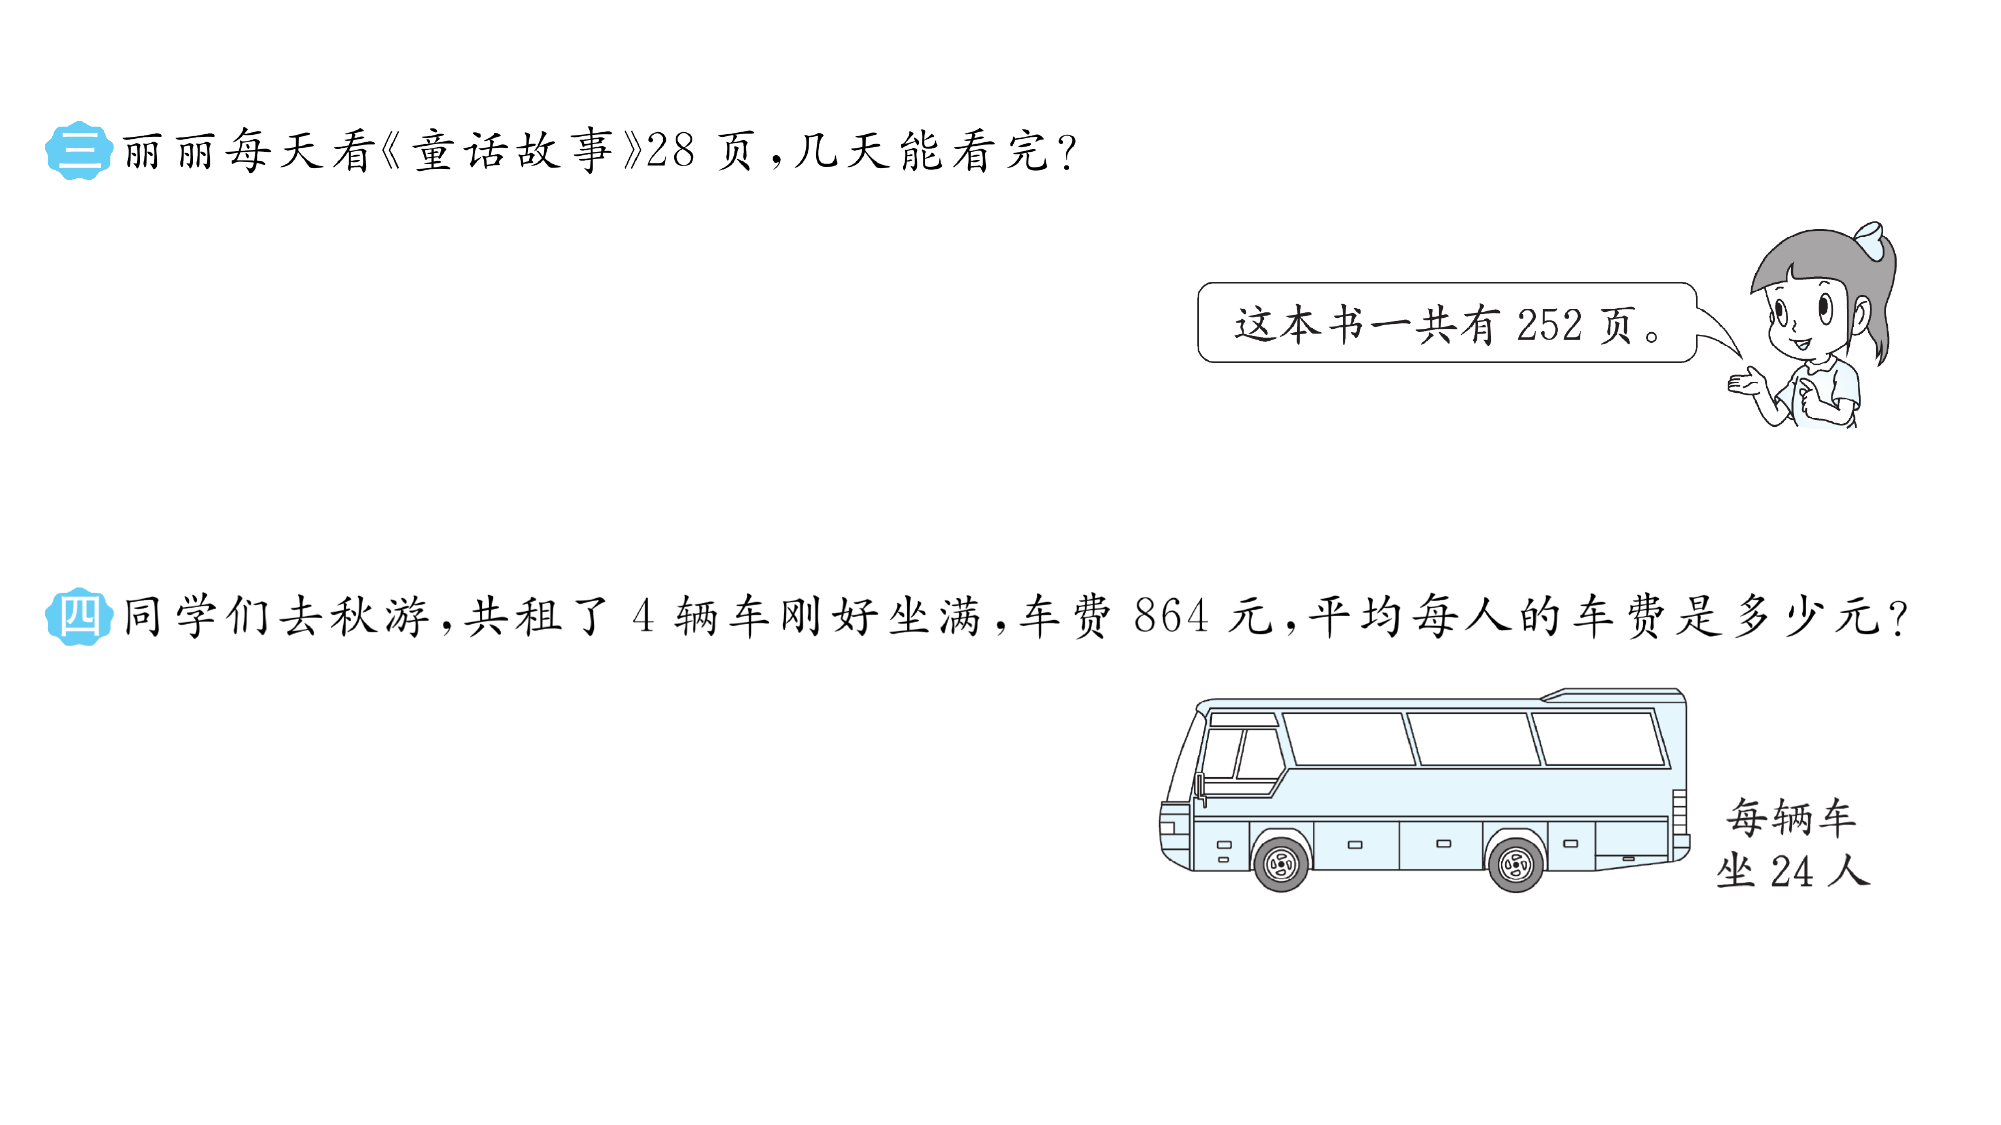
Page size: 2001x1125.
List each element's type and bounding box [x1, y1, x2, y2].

picture [41, 95, 1931, 459]
picture [41, 572, 1931, 928]
